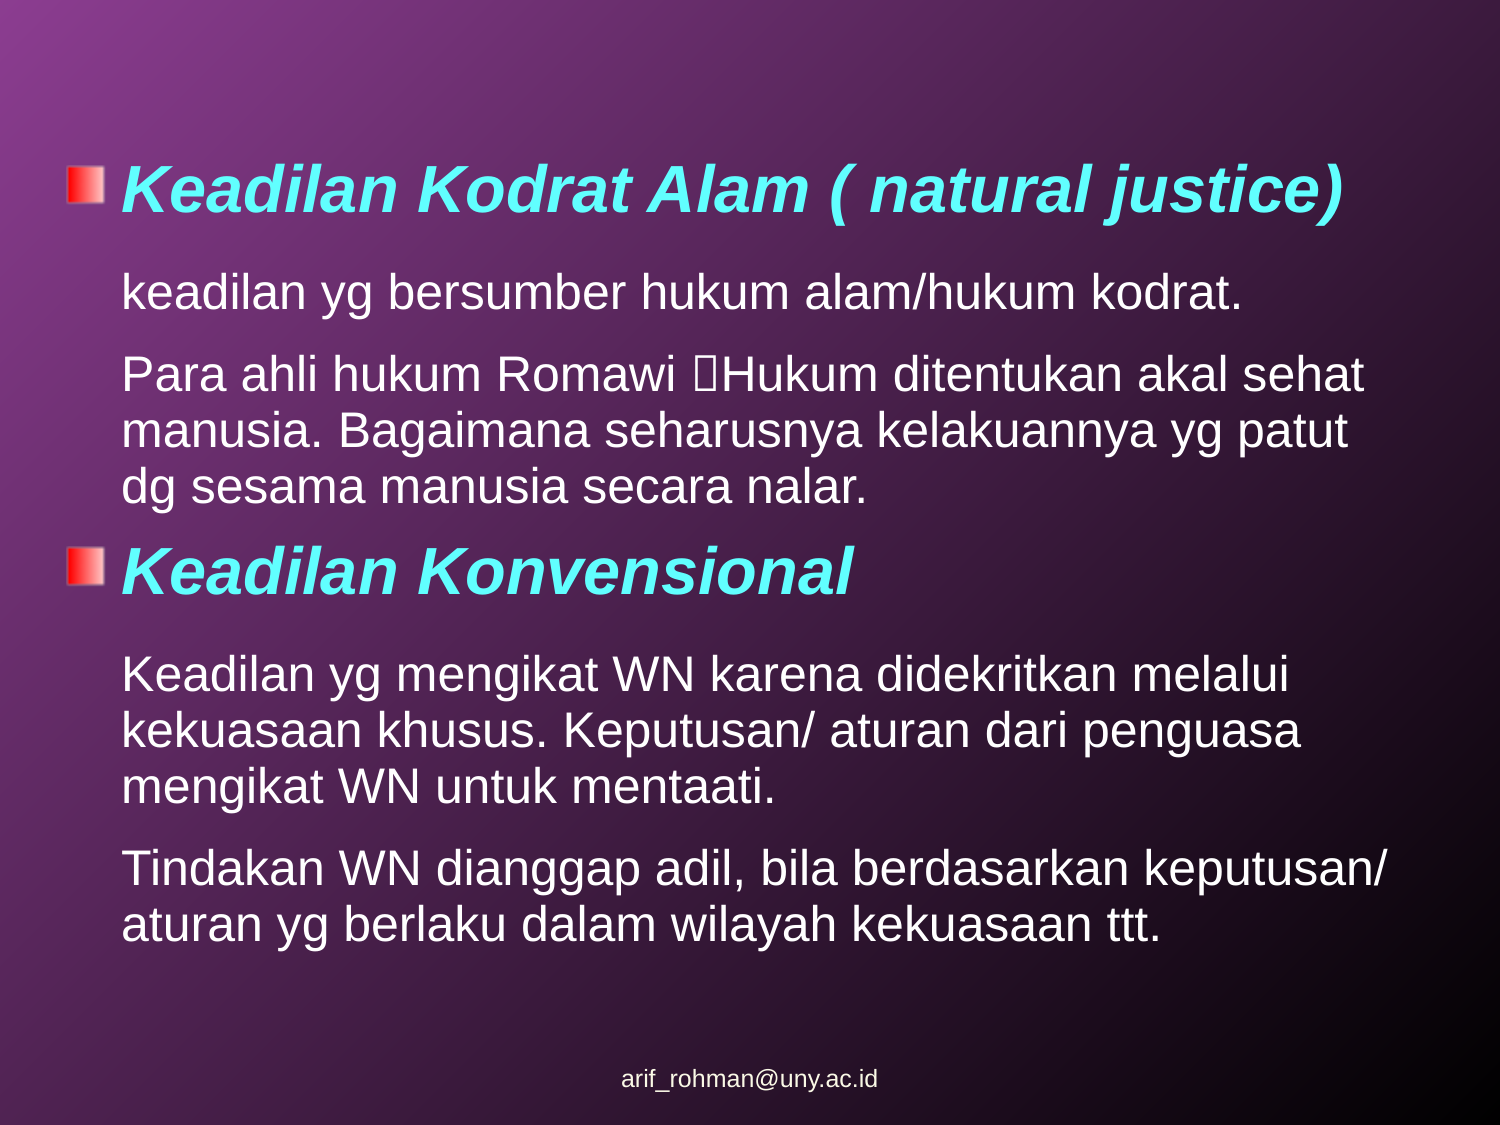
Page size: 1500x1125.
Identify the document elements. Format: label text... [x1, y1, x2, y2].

list Keadilan Kodrat Alam ( natural justice) keadilan yg bersumber hukum alam/hukum kodrat. Para ahli hukum Romawi Hukum ditentukan akal sehat manusia. Bagaimana seharusnya kelakuannya yg patut dg sesama manusia secara nalar. Keadilan Konvensional Keadilan yg mengikat WN karena didekritkan melalui kekuasaan khusus. Keputusan/ aturan dari penguasa mengikat WN untuk mentaati. Tindakan WN dianggap adil, bila berdasarkan keputusan/ aturan yg berlaku dalam wilayah kekuasaan ttt. [49, 162, 1426, 1026]
picture [65, 164, 109, 208]
picture [65, 545, 109, 590]
footer arif_rohman@uny.ac.id [512, 1024, 988, 1101]
